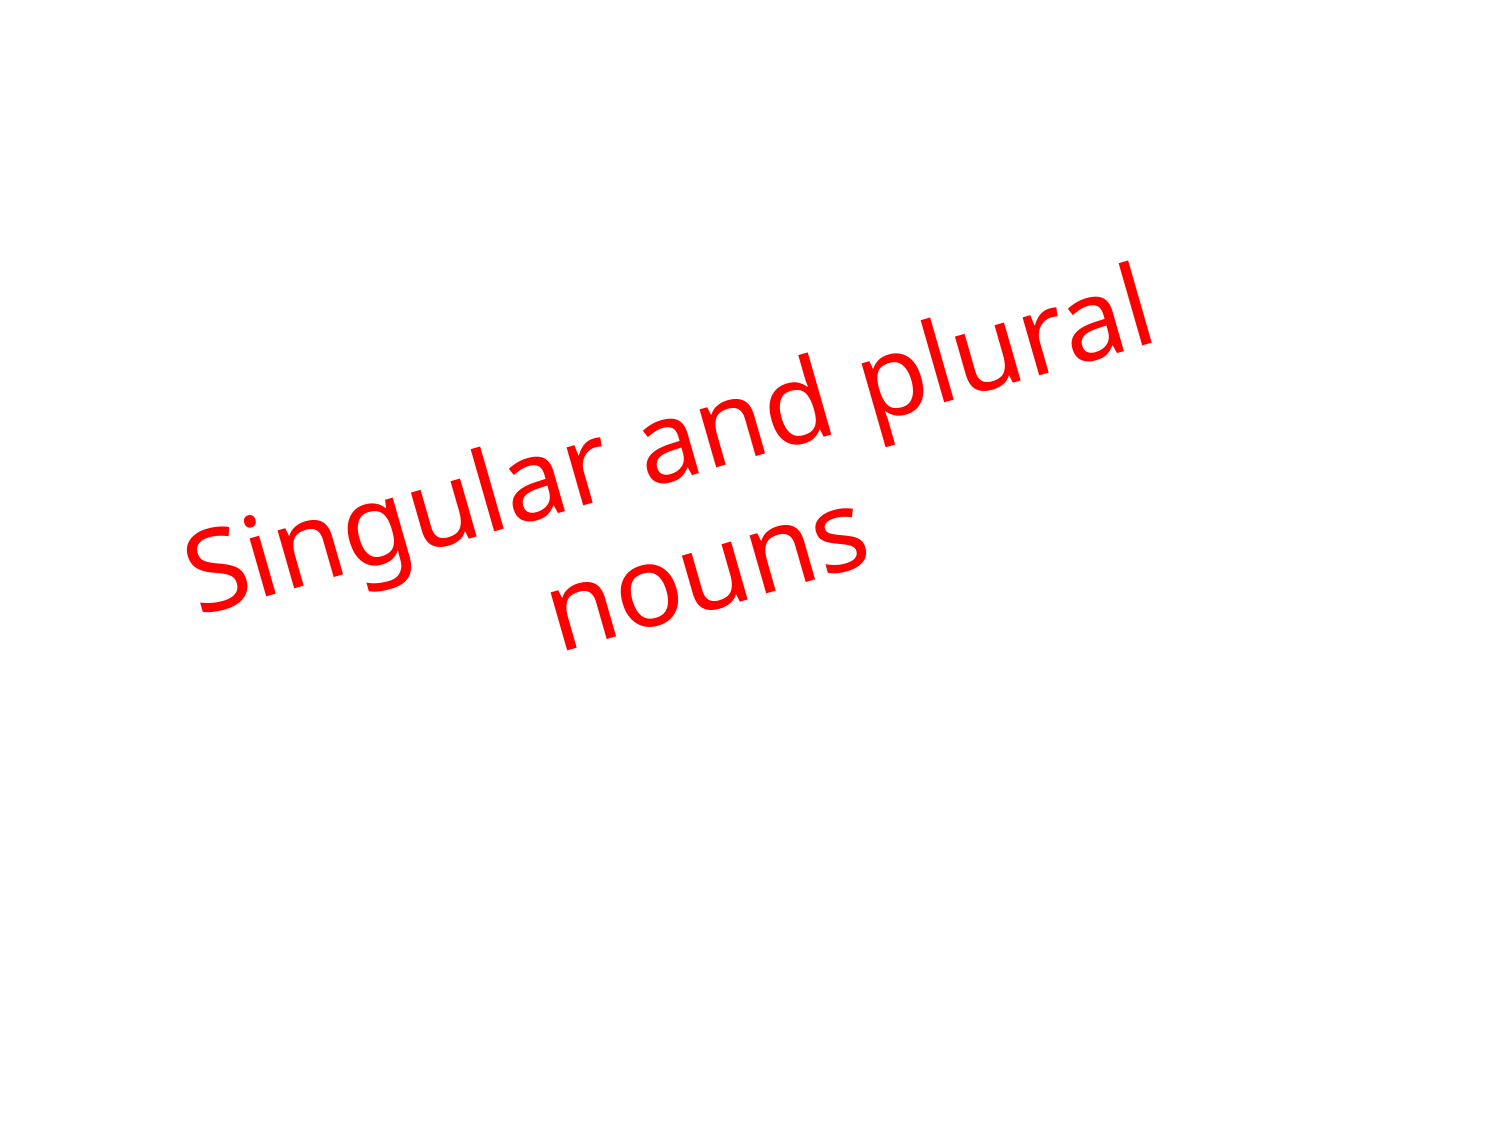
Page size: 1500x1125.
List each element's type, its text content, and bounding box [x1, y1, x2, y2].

text_box Singular and plural nouns [147, 219, 1225, 781]
